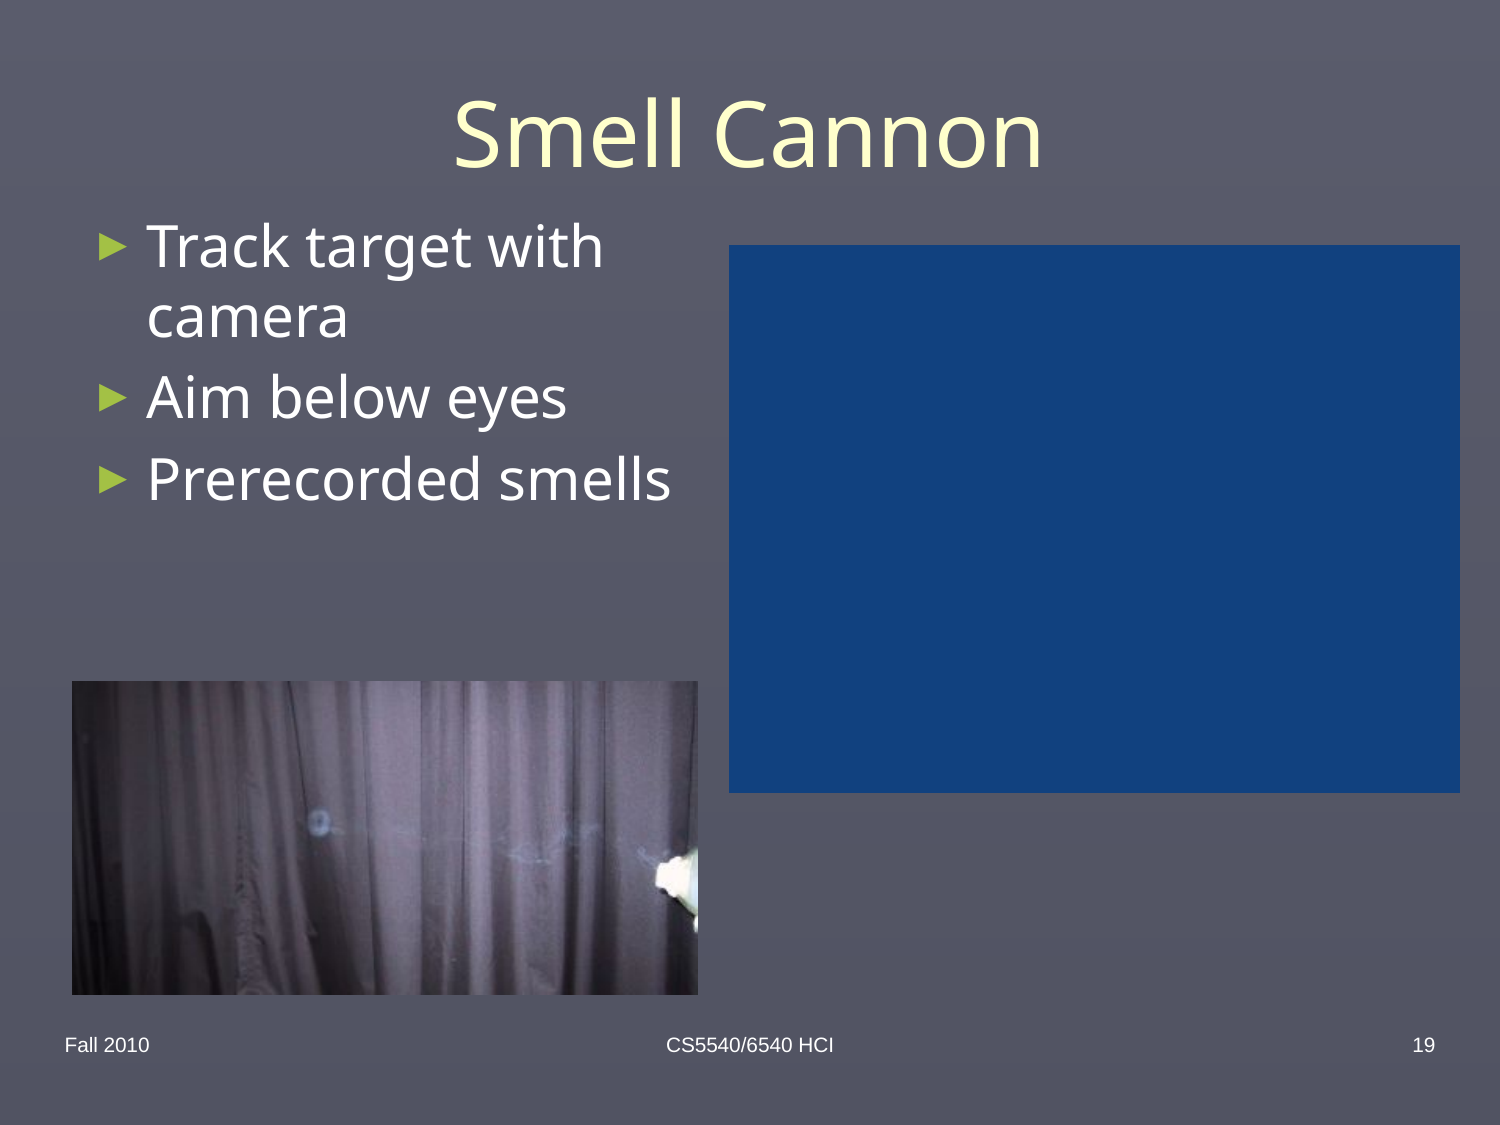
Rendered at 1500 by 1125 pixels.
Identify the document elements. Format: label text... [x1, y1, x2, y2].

footer CS5540/6540 HCI [512, 1024, 988, 1103]
list Track target with camera Aim below eyes Prerecorded smells [74, 201, 738, 945]
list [728, 244, 1461, 794]
slide_number 19 [1074, 1024, 1451, 1103]
picture [72, 681, 698, 995]
title Smell Cannon [49, 37, 1451, 226]
slide_number Fall 2010 [49, 1024, 426, 1103]
